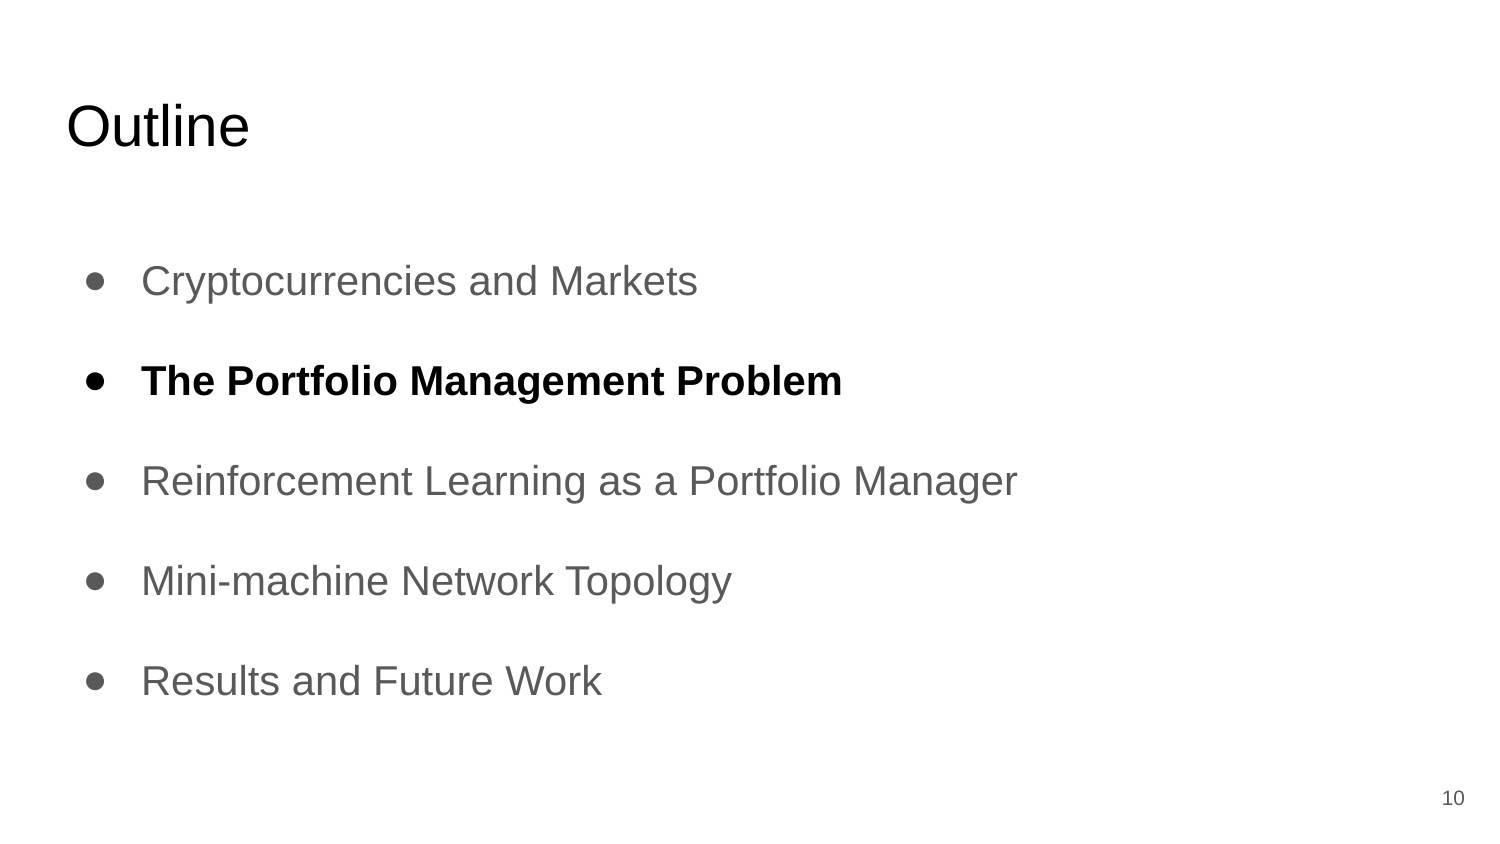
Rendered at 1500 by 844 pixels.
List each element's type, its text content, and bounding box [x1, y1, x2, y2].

title Outline [51, 72, 1449, 167]
slide_number ‹#› [1389, 764, 1480, 830]
list Cryptocurrencies and Markets The Portfolio Management Problem Reinforcement Learning as a Portfolio Manager Mini-machine Network Topology Results and Future Work [51, 189, 1449, 750]
